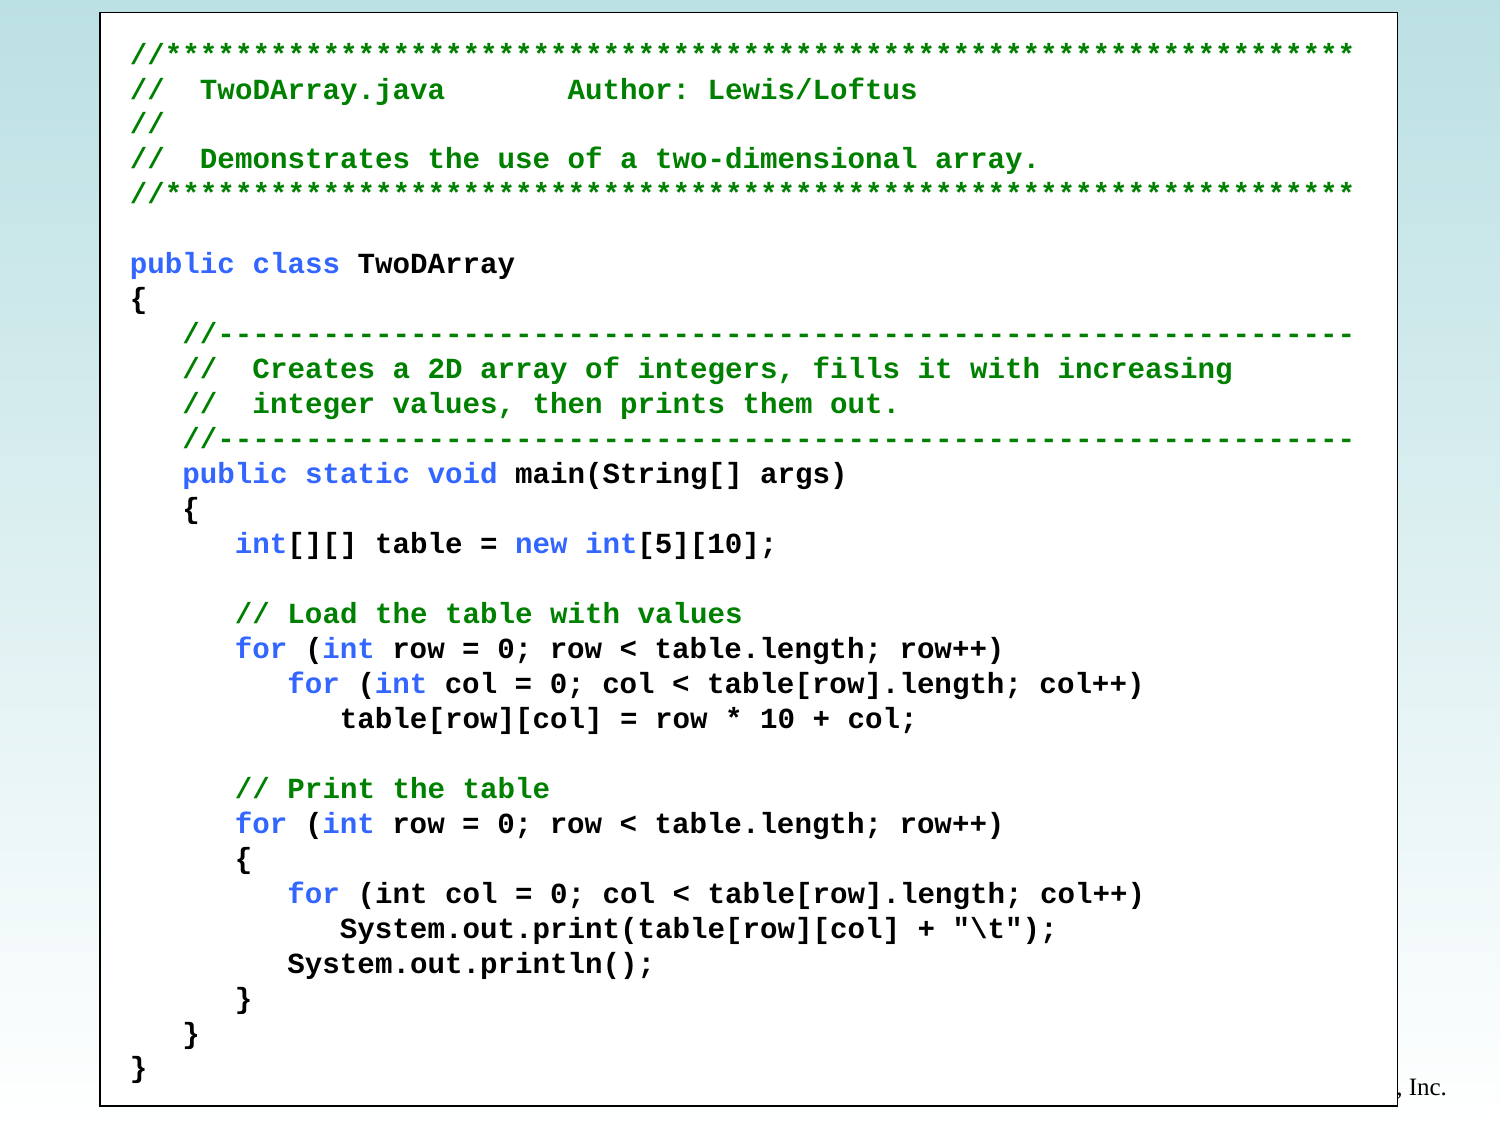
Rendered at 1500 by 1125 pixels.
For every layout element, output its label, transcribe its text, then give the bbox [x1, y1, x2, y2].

text_box //******************************************************************** // TwoDArray.java Author: Lewis/Loftus // // Demonstrates the use of a two-dimensional array. //******************************************************************** public class TwoDArray { //----------------------------------------------------------------- // Creates a 2D array of integers, fills it with increasing // integer values, then prints them out. //----------------------------------------------------------------- public static void main(String[] args) { int[][] table = new int[5][10]; // Load the table with values for (int row = 0; row < table.length; row++) for (int col = 0; col < table[row].length; col++) table[row][col] = row * 10 + col; // Print the table for (int row = 0; row < table.length; row++) { for (int col = 0; col < table[row].length; col++) System.out.print(table[row][col] + "\t"); System.out.println(); } } } [99, 12, 1398, 1107]
footer Copyright © 2017 Pearson Education, Inc. [549, 1062, 1463, 1114]
